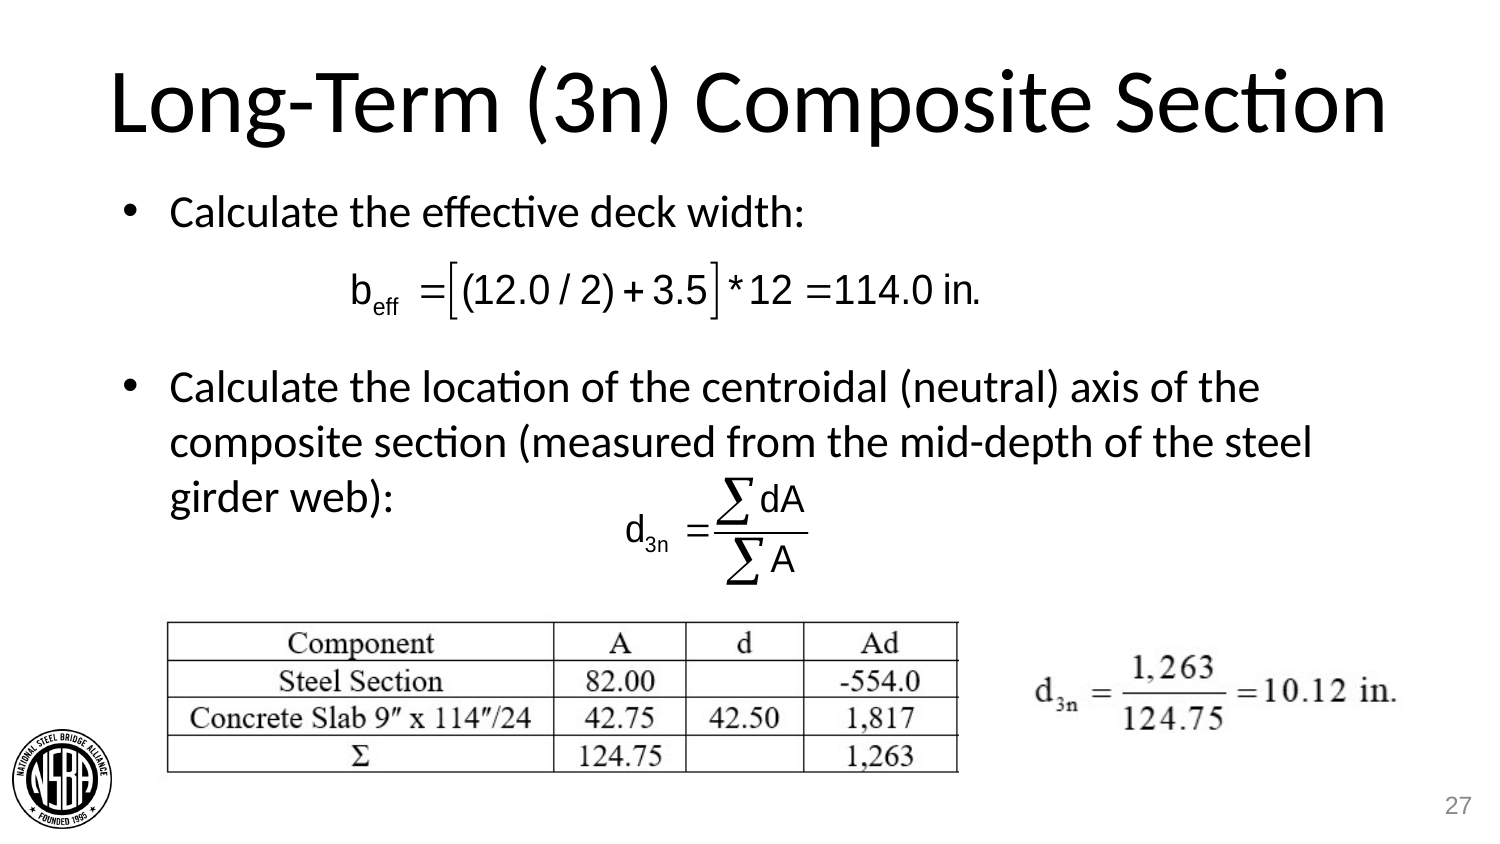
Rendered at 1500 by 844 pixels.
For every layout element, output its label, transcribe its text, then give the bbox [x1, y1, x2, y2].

picture [157, 614, 959, 783]
picture [1018, 646, 1415, 745]
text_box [618, 469, 817, 597]
slide_number 27 [1137, 782, 1488, 828]
text_box Calculate the effective deck width: Calculate the location of the centroidal (neutral) axis of the composite section (measured from the mid-depth of the steel girder web): [107, 174, 1393, 530]
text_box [344, 257, 990, 330]
picture [12, 729, 112, 829]
title Long-Term (3n) Composite Section [75, 33, 1425, 175]
